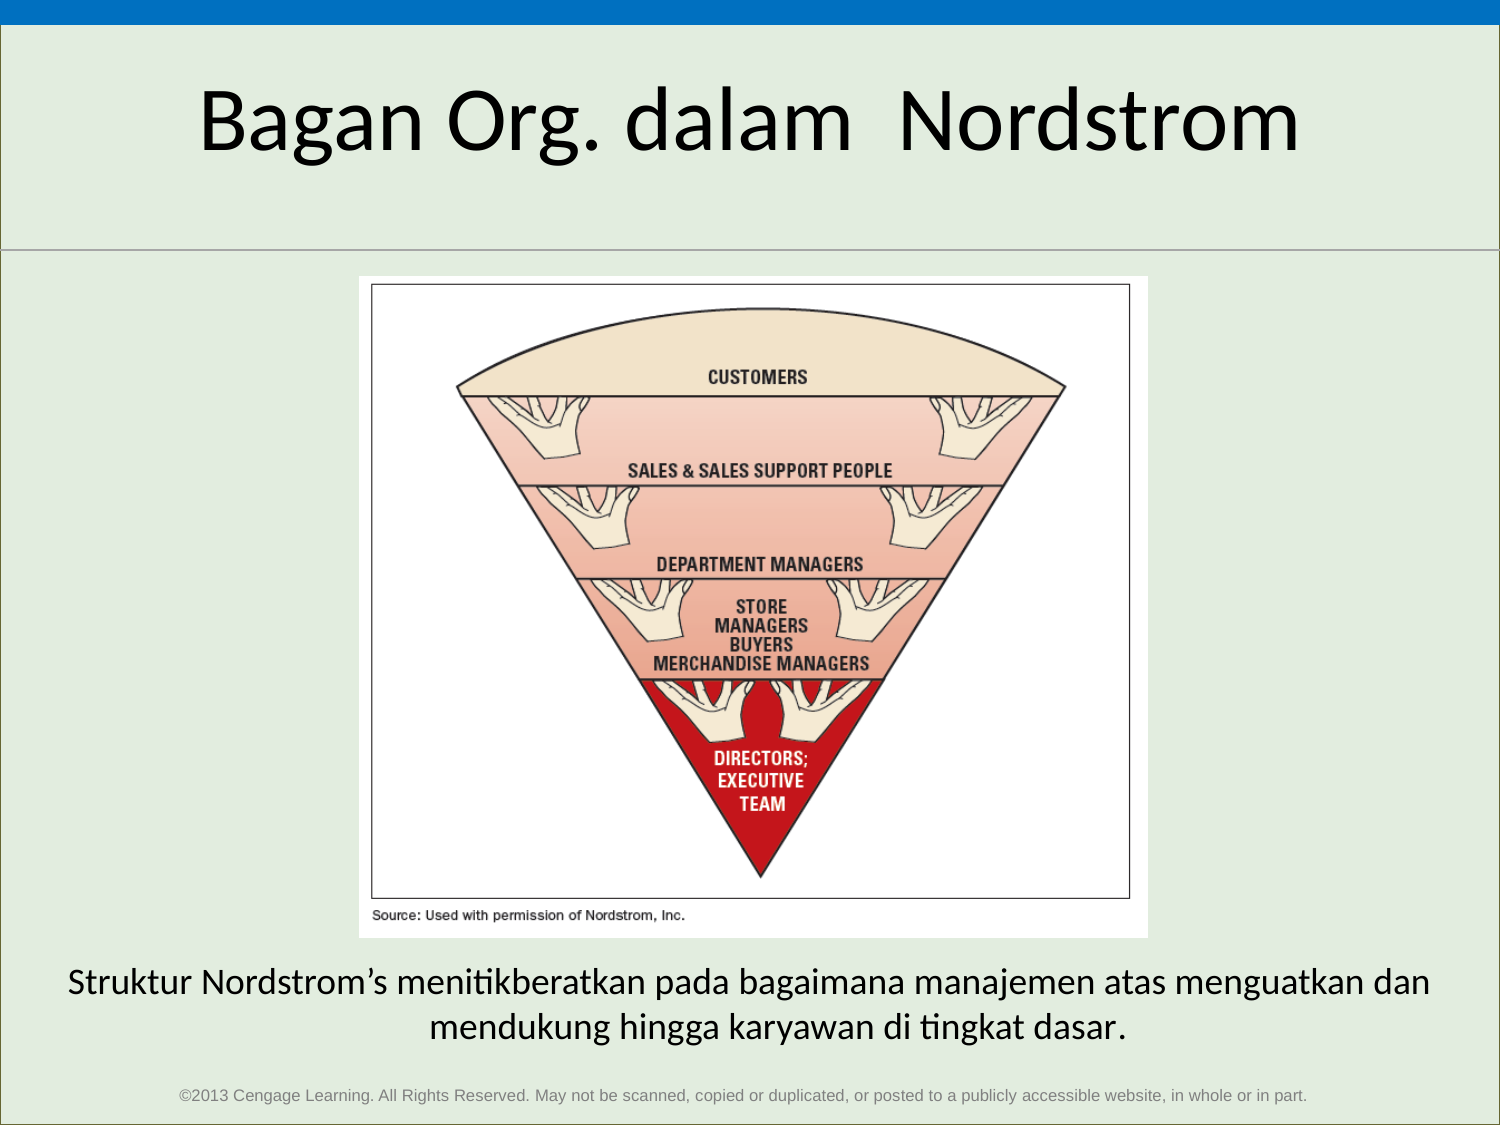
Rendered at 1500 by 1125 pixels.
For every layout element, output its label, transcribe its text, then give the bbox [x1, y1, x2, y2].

slide_number [1074, 1055, 1425, 1103]
text_box ©2013 Cengage Learning. All Rights Reserved. May not be scanned, copied or duplicated, or posted to a publicly accessible website, in whole or in part. [164, 1077, 1395, 1125]
text_box Struktur Nordstrom’s menitikberatkan pada bagaimana manajemen atas menguatkan dan mendukung hingga karyawan di tingkat dasar. [0, 949, 1500, 1055]
picture [359, 275, 1148, 938]
title Bagan Org. dalam Nordstrom [75, 75, 1425, 263]
